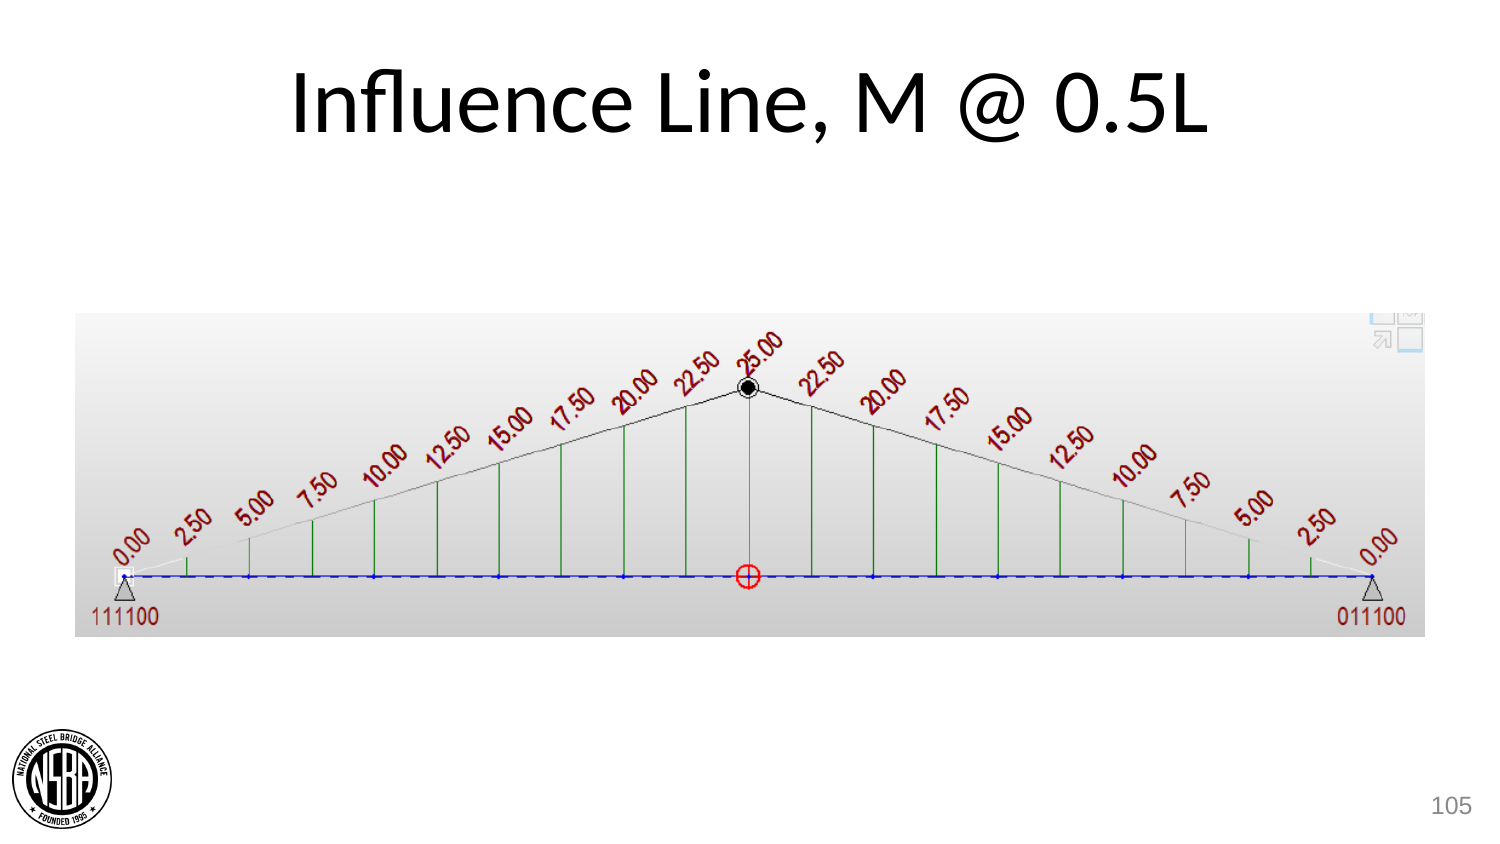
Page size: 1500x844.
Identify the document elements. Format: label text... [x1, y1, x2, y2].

picture [12, 729, 112, 829]
title Influence Line, M @ 0.5L [75, 33, 1425, 175]
slide_number 105 [1137, 782, 1488, 828]
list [74, 313, 1426, 637]
